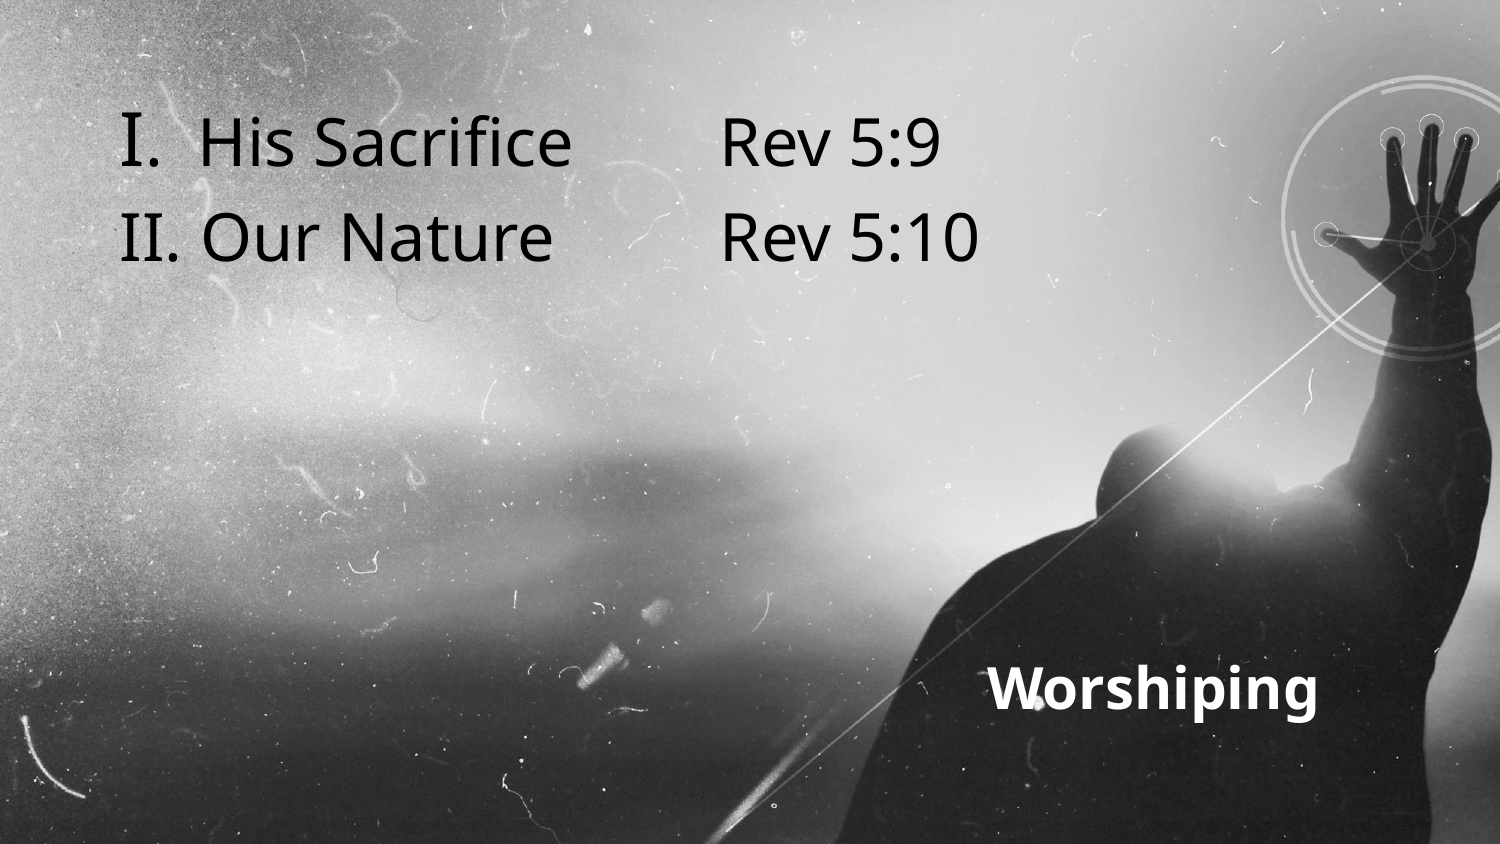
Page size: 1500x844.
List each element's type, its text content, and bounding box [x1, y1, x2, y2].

list Worshiping [879, 611, 1413, 762]
list I. His Sacrifice Rev 5:9 II. Our Nature Rev 5:10 [104, 20, 1185, 256]
picture [0, 0, 1500, 844]
